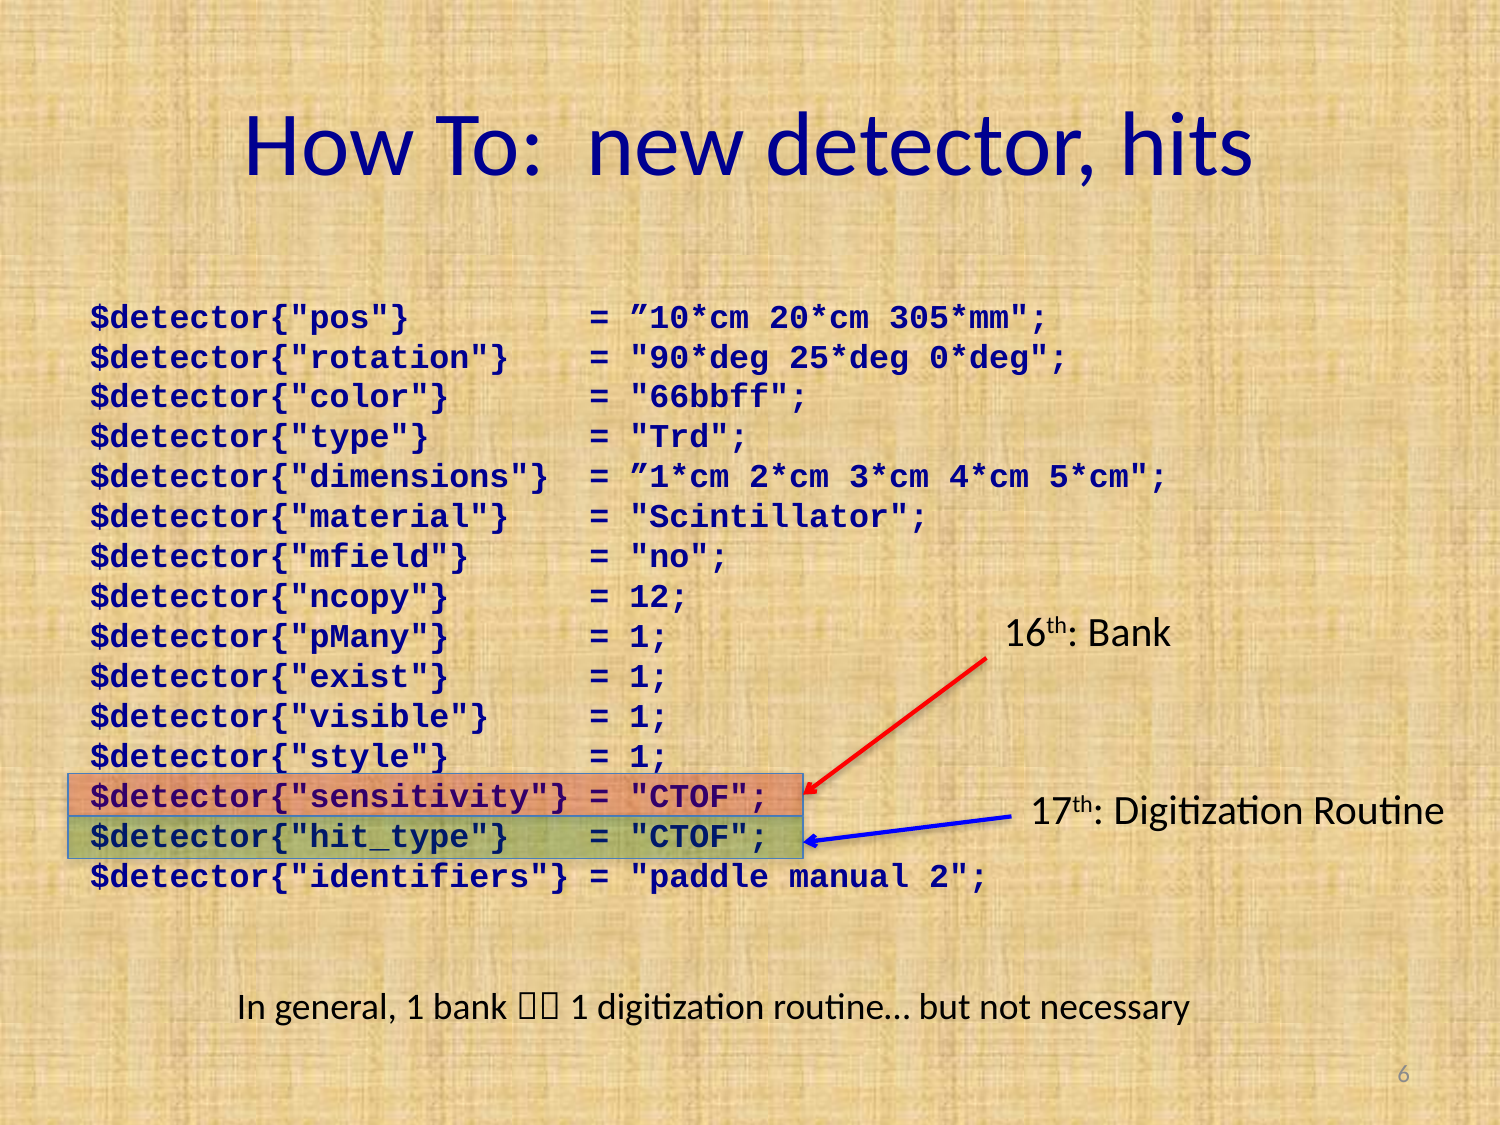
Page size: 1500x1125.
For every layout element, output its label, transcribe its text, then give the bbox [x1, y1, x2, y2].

text_box In general, 1 bank  1 digitization routine… but not necessary [222, 974, 1207, 1035]
picture [0, 0, 1500, 1125]
slide_number 6 [1074, 1042, 1425, 1103]
title How To: new detector, hits [75, 45, 1425, 233]
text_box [67, 287, 1465, 909]
